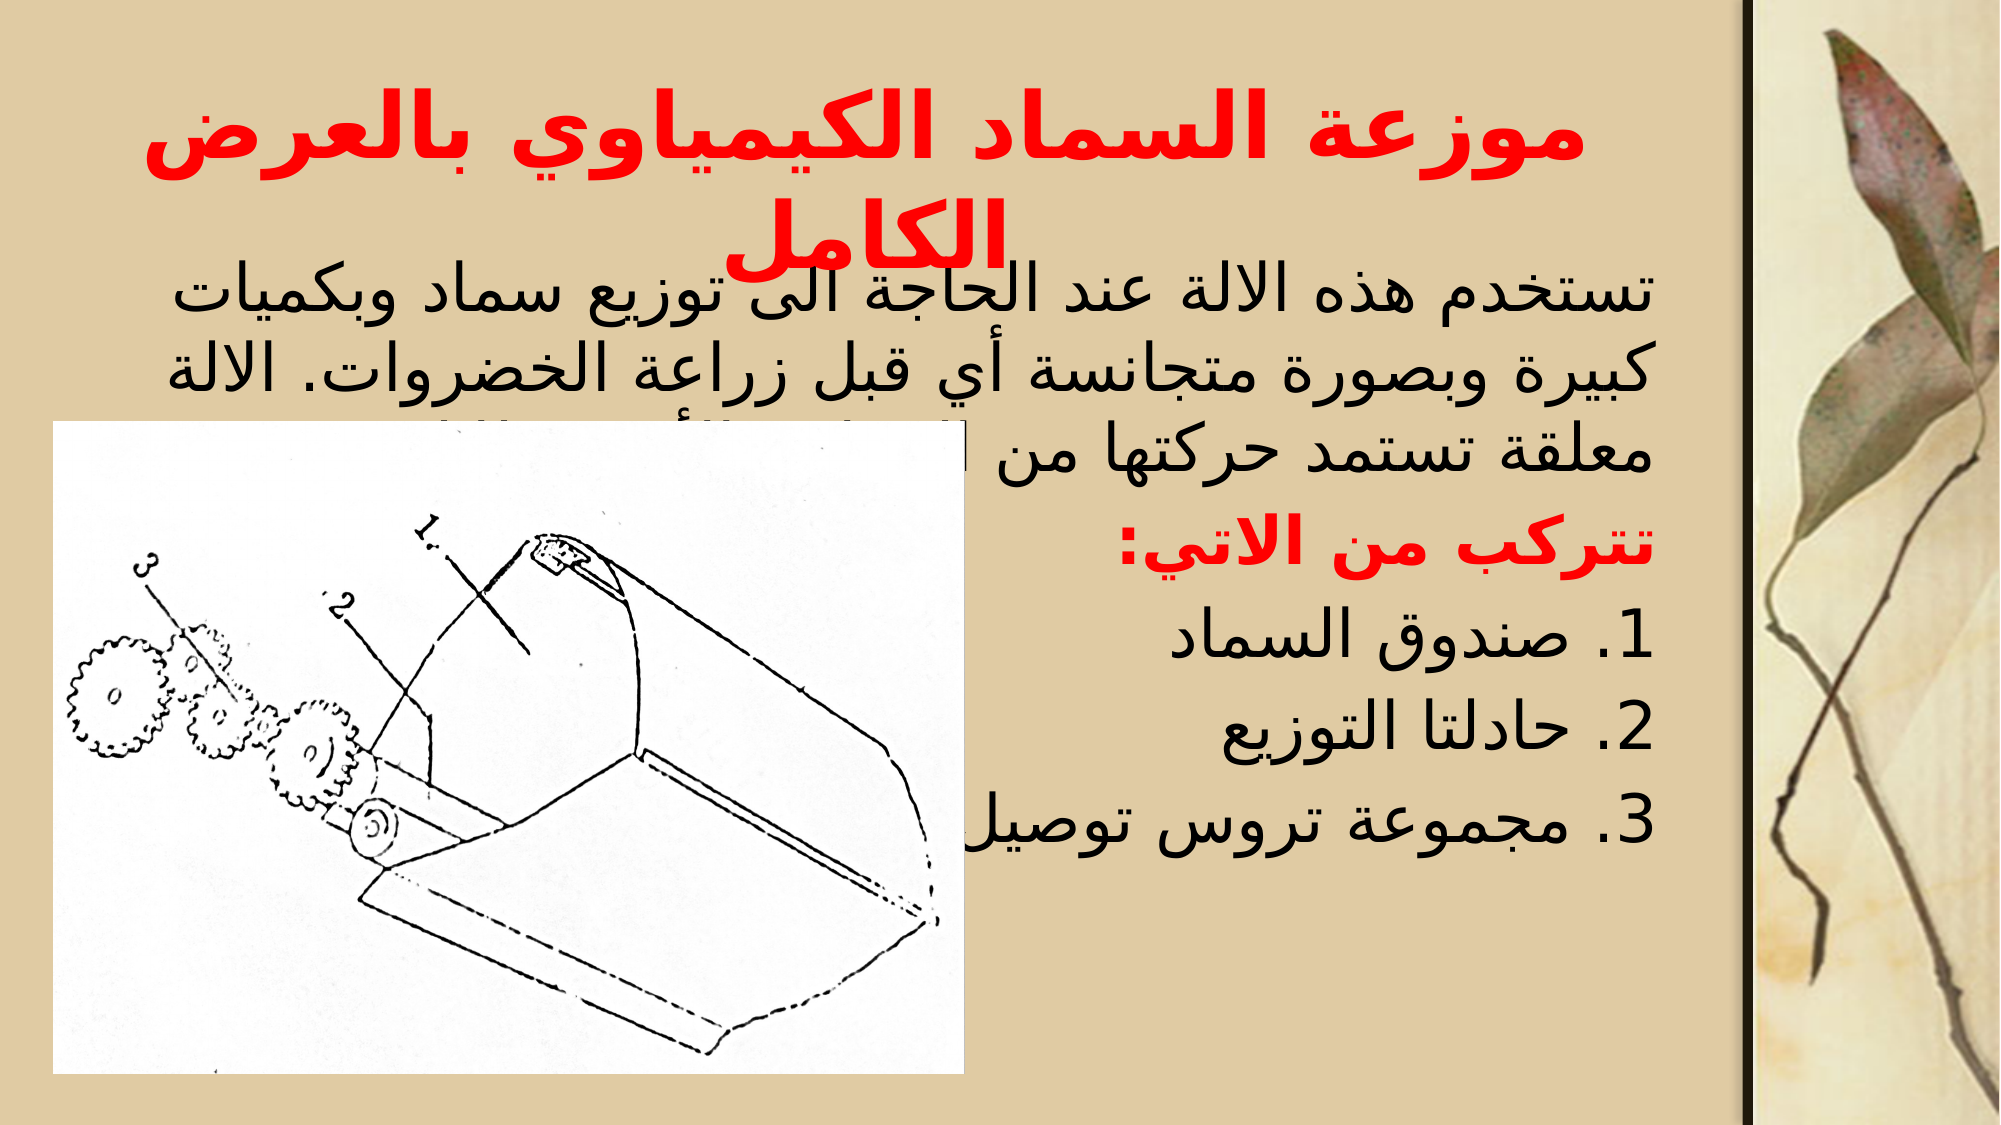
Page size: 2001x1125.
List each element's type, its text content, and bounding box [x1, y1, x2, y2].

picture [53, 421, 965, 1074]
picture [1753, 0, 1999, 1125]
list تستخدم هذه الالة عند الحاجة الى توزيع سماد وبكميات كبيرة وبصورة متجانسة أي قبل زراعة الخضروات. الالة معلقة تستمد حركتها من العجلات الأرضية للالة. تتركب من الاتي: 1. صندوق السماد 2. حادلتا التوزيع 3. مجموعة تروس توصيل الحركة [46, 272, 1687, 1025]
title موزعة السماد الكيمياوي بالعرض الكامل [46, 83, 1687, 272]
